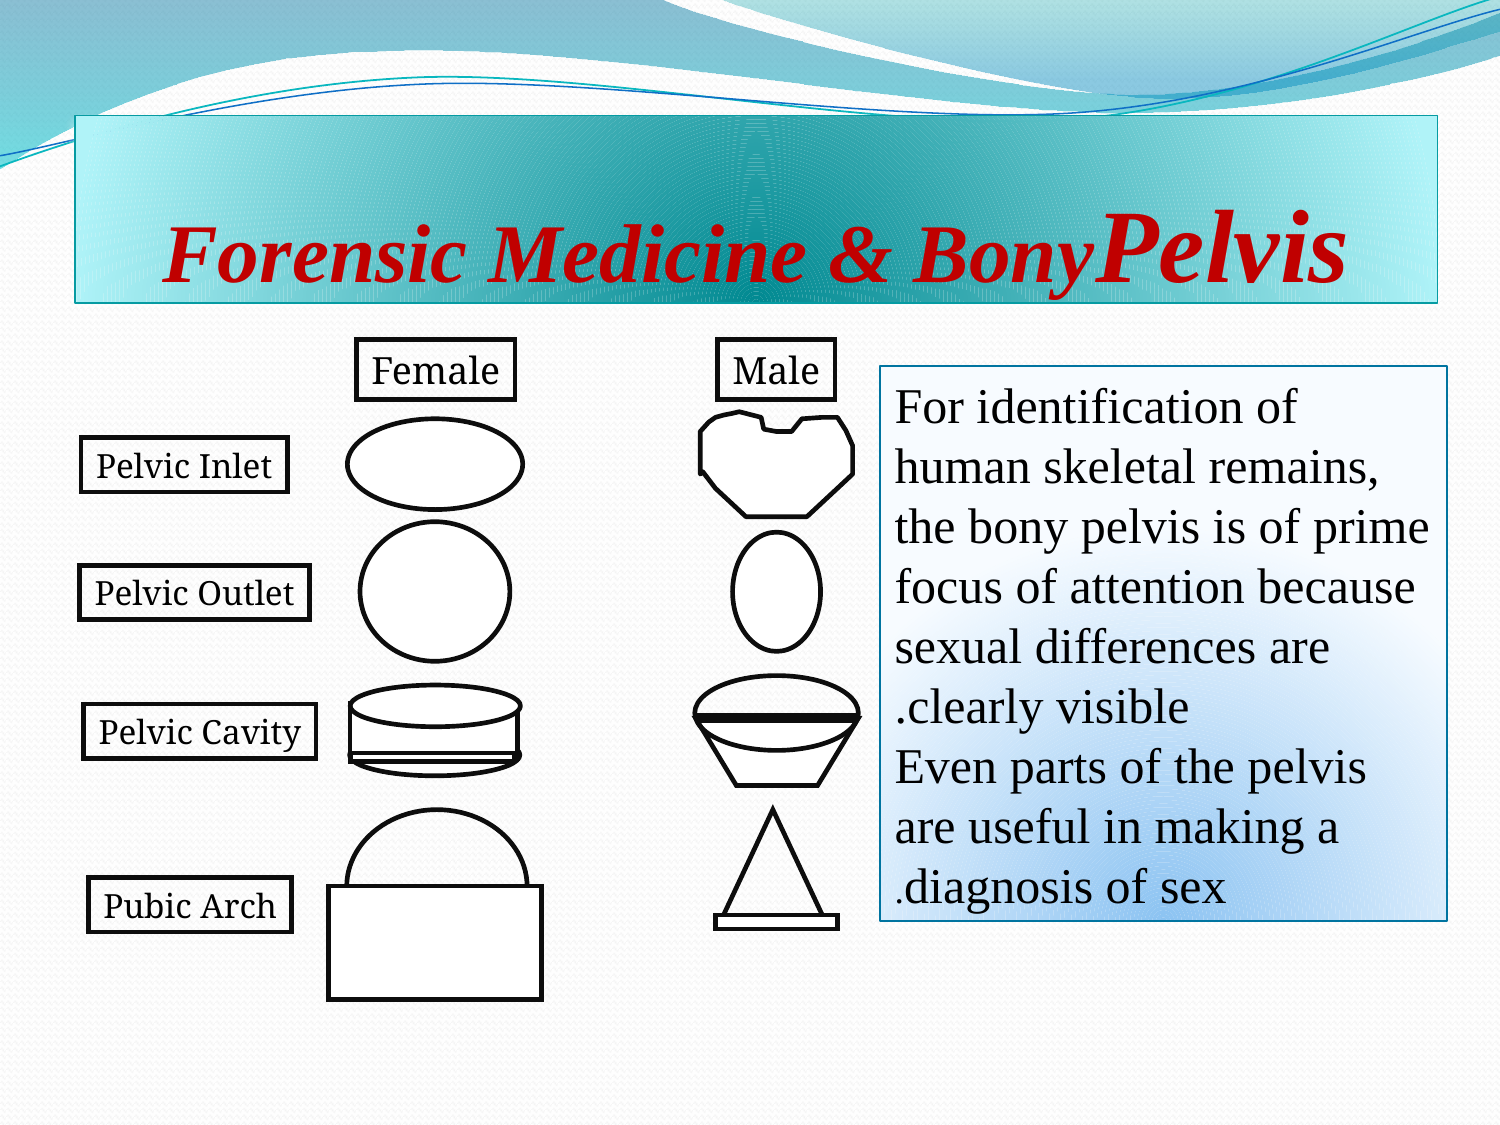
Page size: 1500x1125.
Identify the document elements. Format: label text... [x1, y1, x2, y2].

title Forensic Medicine & BonyPelvis [74, 115, 1438, 304]
text_box For identification of human skeletal remains, the bony pelvis is of prime focus of attention because sexual differences are clearly visible. Even parts of the pelvis are useful in making a diagnosis of sex. [879, 365, 1448, 922]
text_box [85, 339, 859, 1000]
